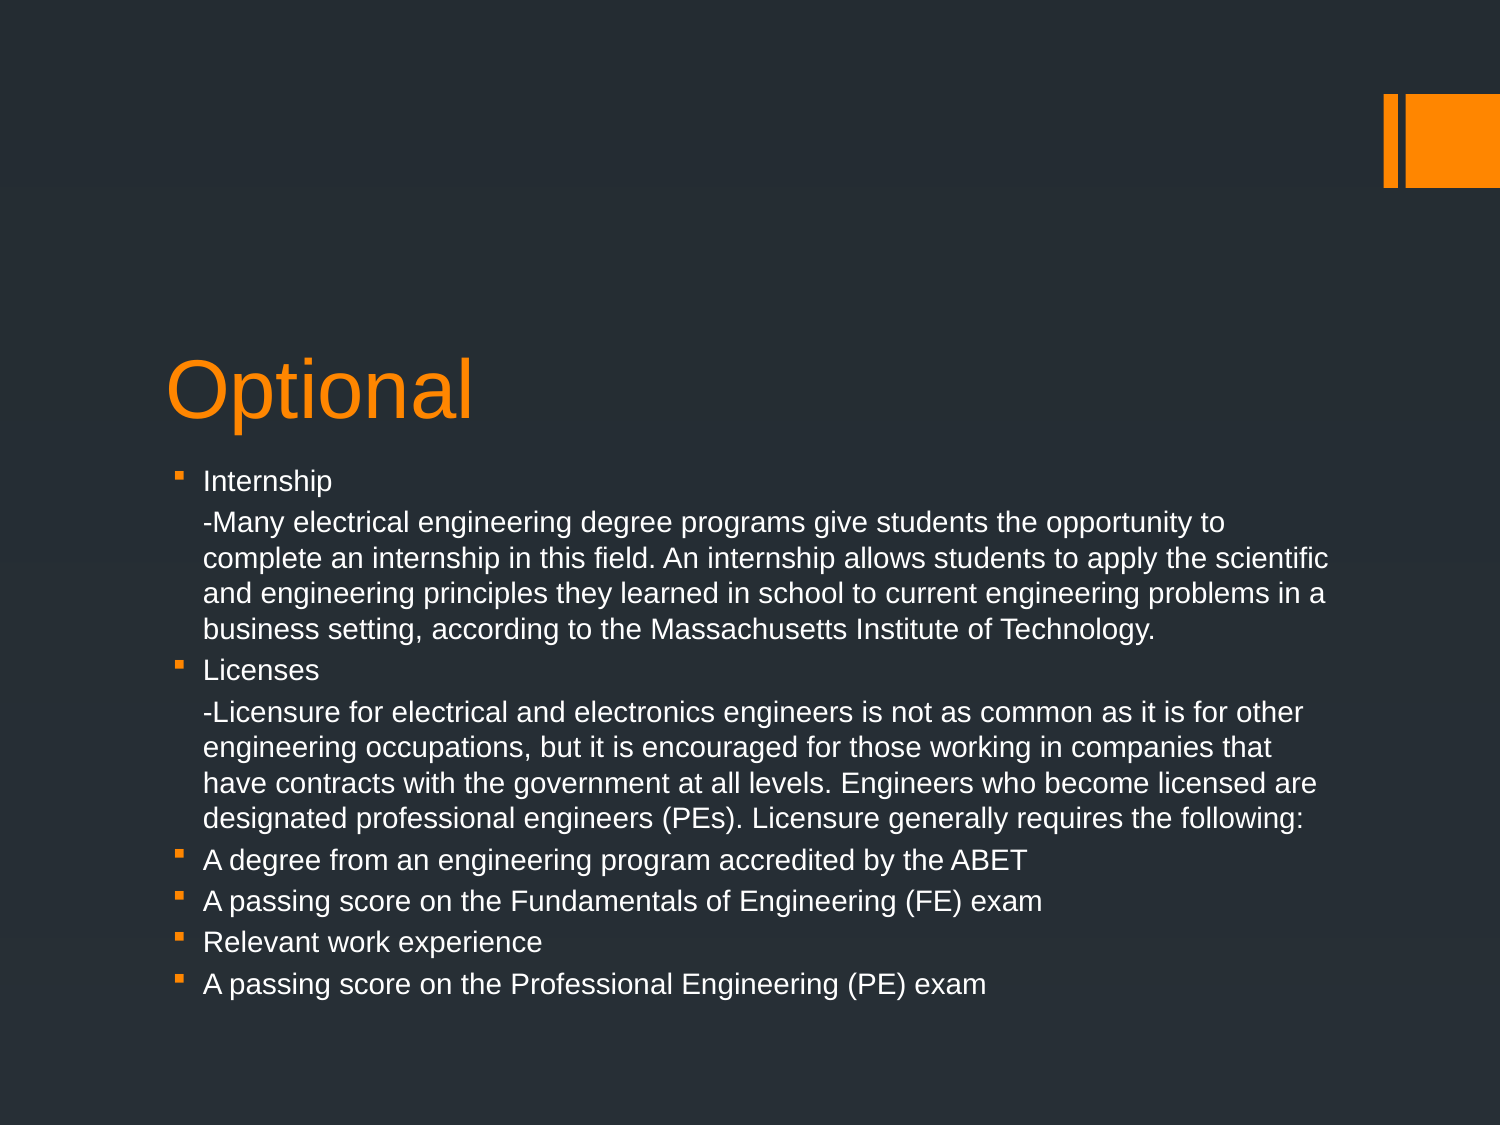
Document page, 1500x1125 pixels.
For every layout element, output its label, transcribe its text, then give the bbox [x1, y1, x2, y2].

list Internship -Many electrical engineering degree programs give students the opportunity to complete an internship in this field. An internship allows students to apply the scientific and engineering principles they learned in school to current engineering problems in a business setting, according to the Massachusetts Institute of Technology. Licenses -Licensure for electrical and electronics engineers is not as common as it is for other engineering occupations, but it is encouraged for those working in companies that have contracts with the government at all levels. Engineers who become licensed are designated professional engineers (PEs). Licensure generally requires the following: A degree from an engineering program accredited by the ABET A passing score on the Fundamentals of Engineering (FE) exam Relevant work experience A passing score on the Professional Engineering (PE) exam [150, 454, 1350, 1035]
title Optional [150, 253, 1350, 443]
